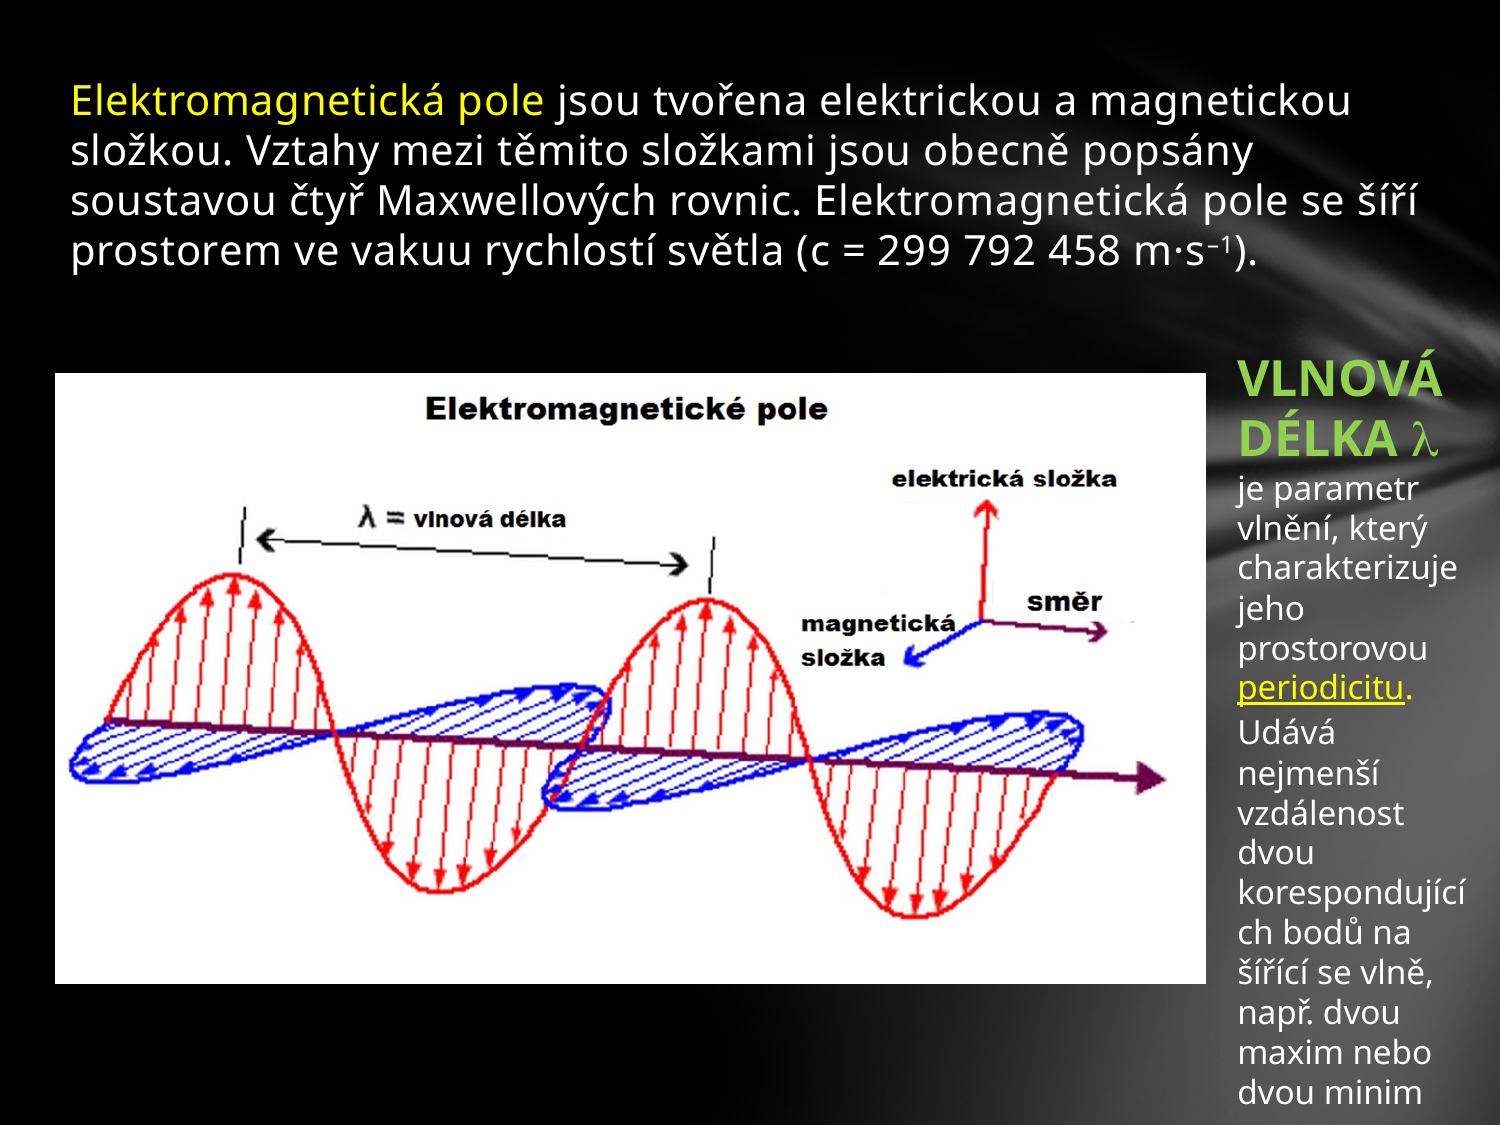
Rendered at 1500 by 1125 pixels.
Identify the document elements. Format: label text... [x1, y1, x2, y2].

text_box VLNOVÁ DÉLKA  je parametr vlnění, který charakterizuje jeho prostorovou periodicitu. Udává nejmenší vzdálenost dvou korespondujících bodů na šířící se vlně, např. dvou maxim nebo dvou minim [1222, 339, 1489, 1119]
list Elektromagnetická pole jsou tvořena elektrickou a magnetickou složkou. Vztahy mezi těmito složkami jsou obecně popsány soustavou čtyř Maxwellových rovnic. Elektromagnetická pole se šíří prostorem ve vakuu rychlostí světla (c = 299 792 458 m·s–1). [55, 66, 1445, 339]
picture [55, 373, 1207, 985]
